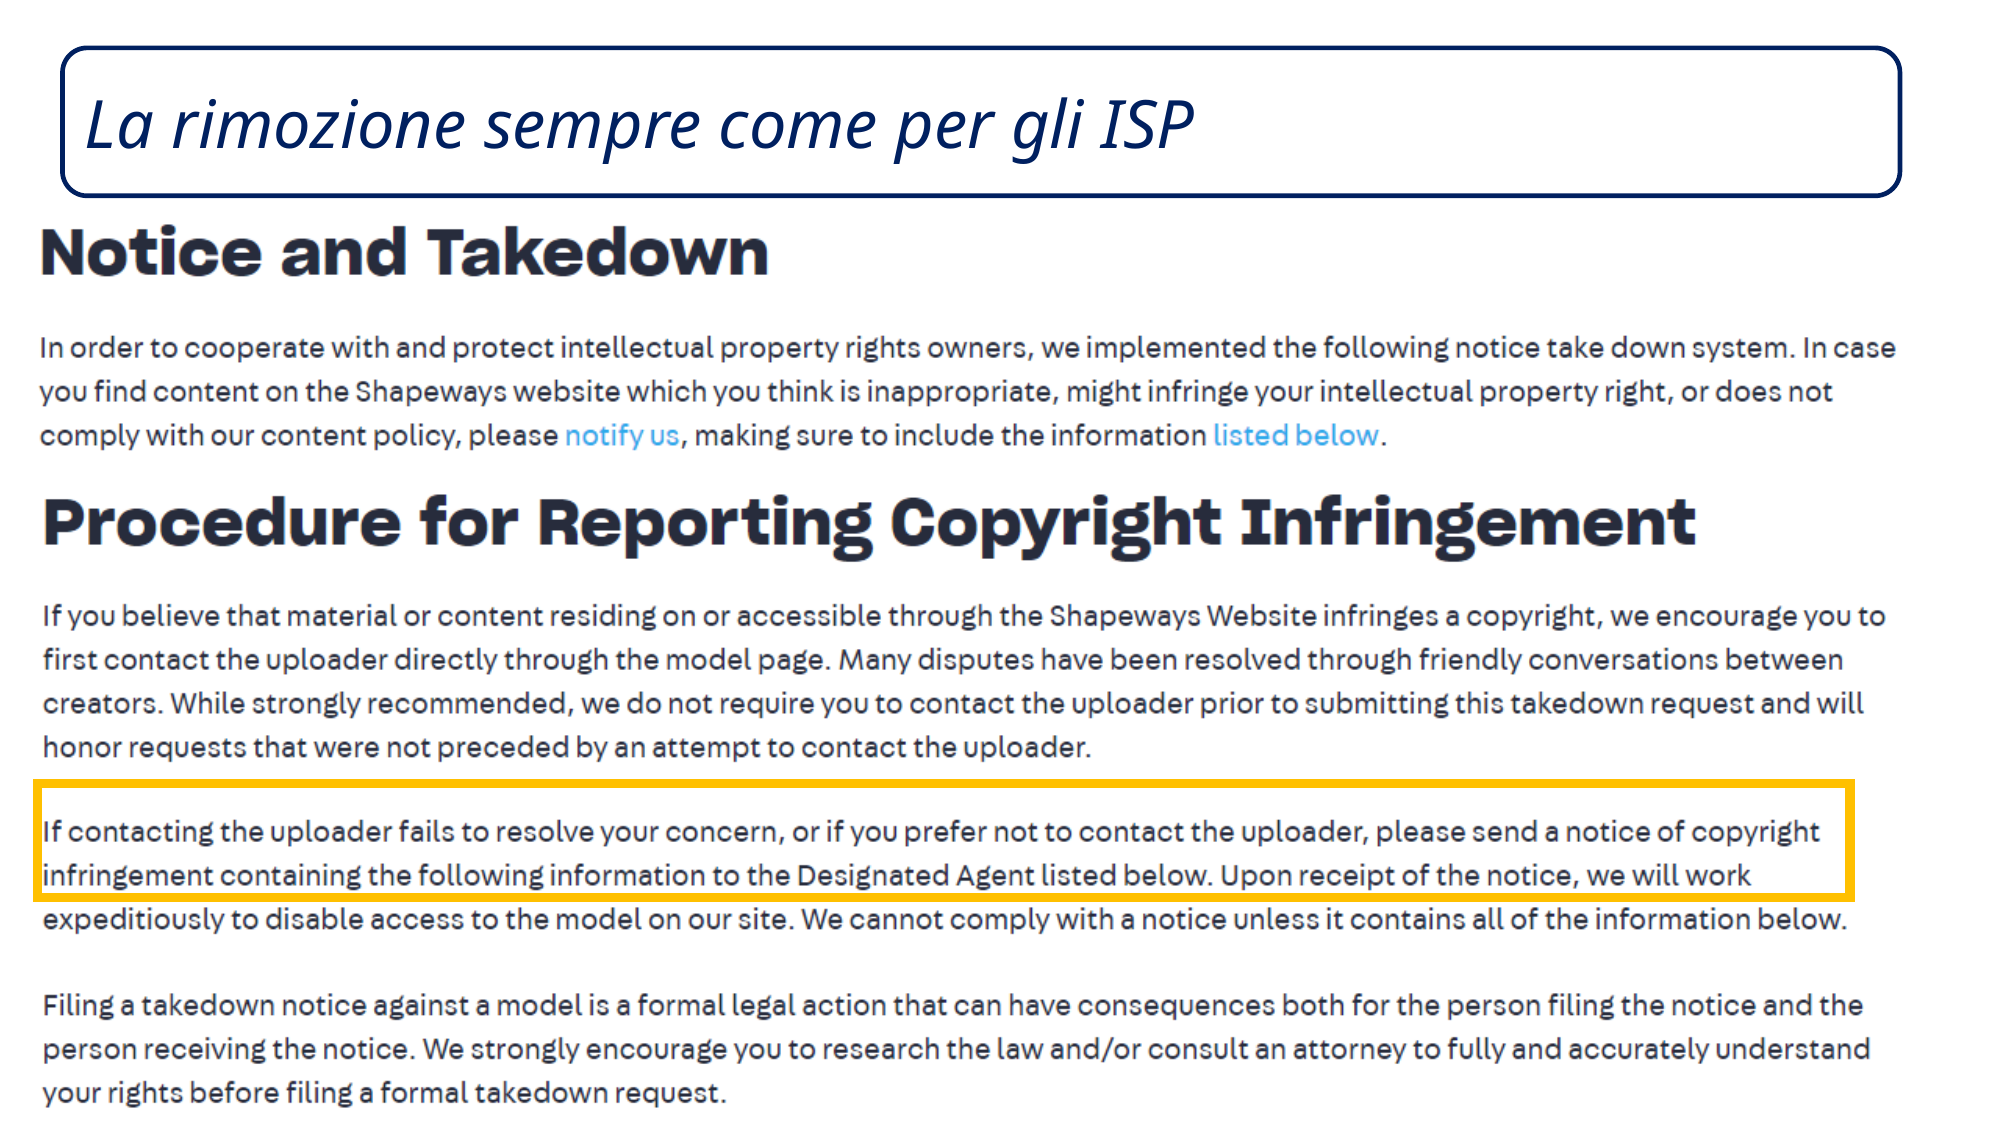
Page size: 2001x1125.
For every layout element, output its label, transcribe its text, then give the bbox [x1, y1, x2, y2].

text_box La rimozione sempre come per gli ISP [61, 46, 1902, 197]
picture [12, 206, 1966, 1125]
